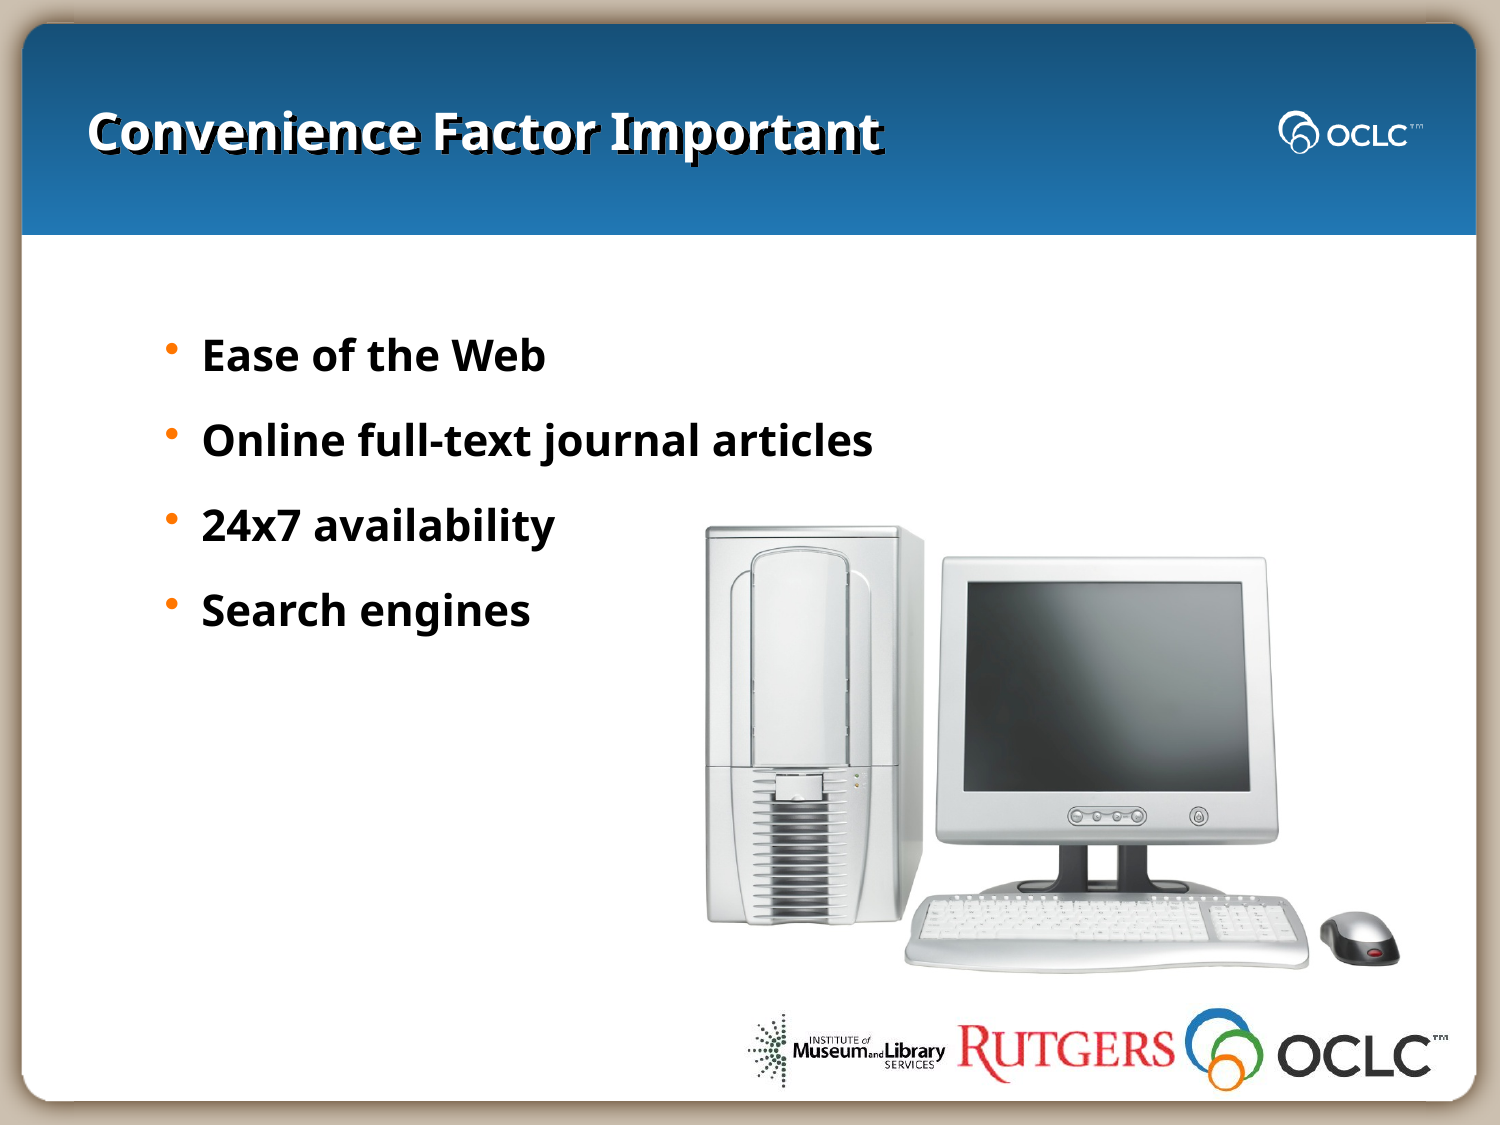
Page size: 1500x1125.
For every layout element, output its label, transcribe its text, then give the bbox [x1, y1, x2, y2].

title Convenience Factor Important [71, 23, 1219, 236]
list Ease of the Web Online full-text journal articles 24x7 availability Search engines [162, 317, 895, 713]
picture [0, 0, 1500, 1125]
